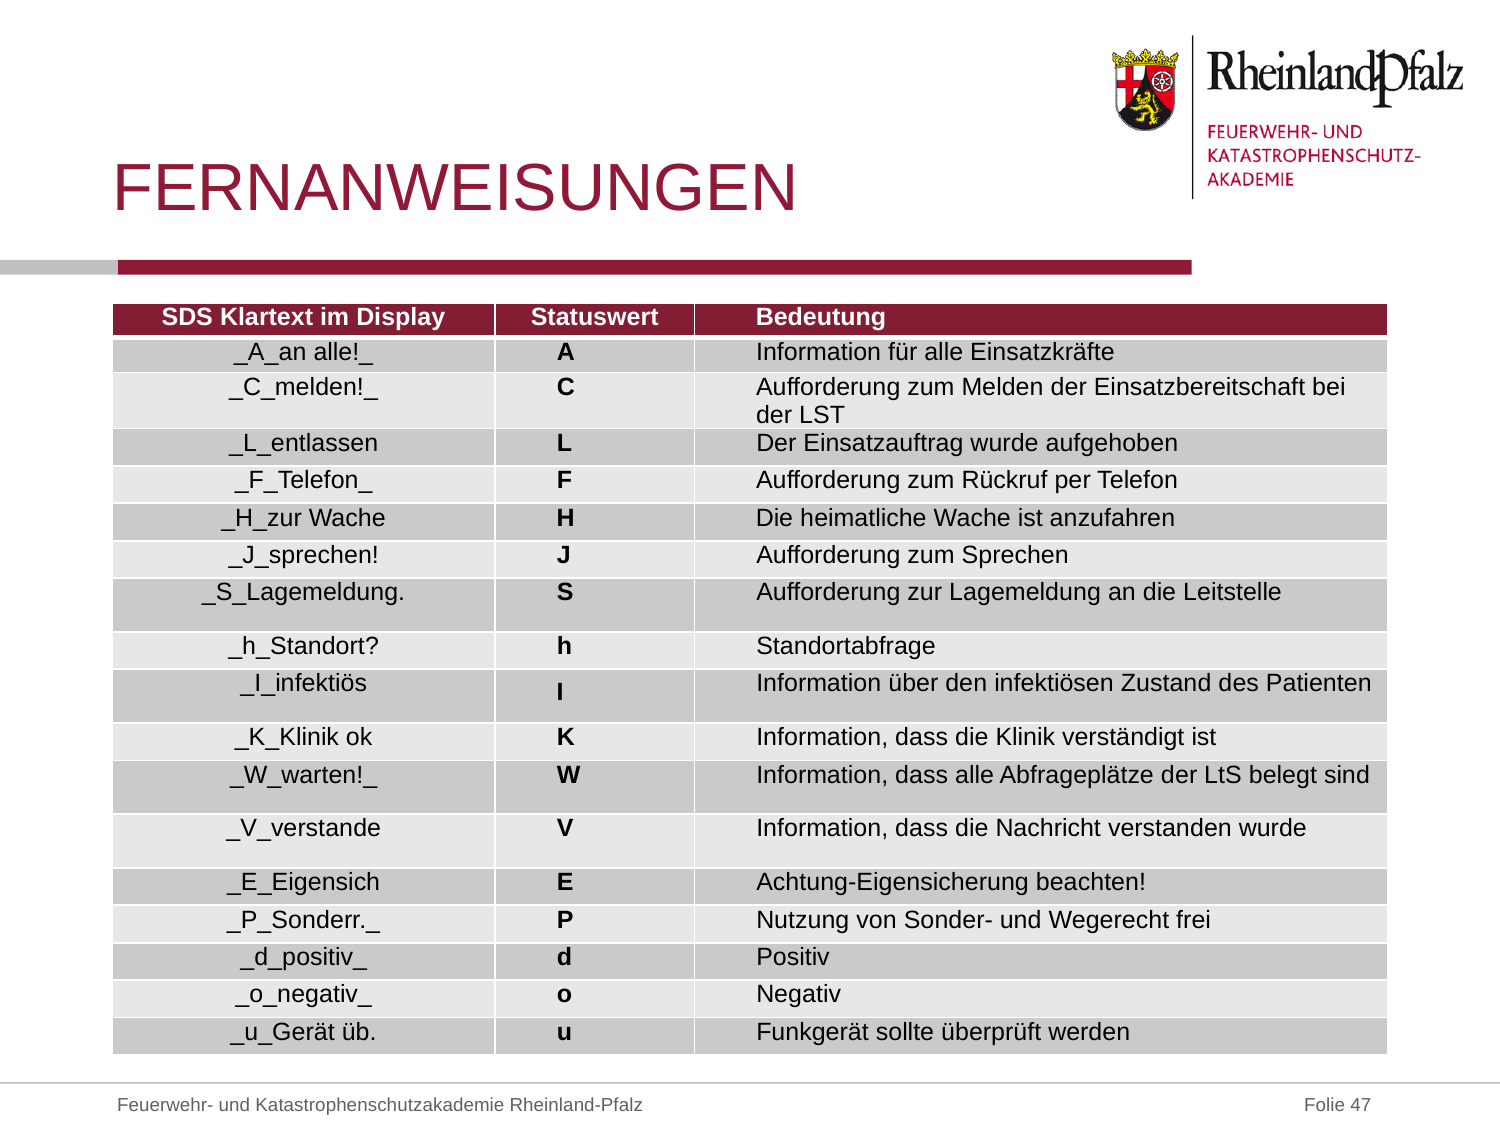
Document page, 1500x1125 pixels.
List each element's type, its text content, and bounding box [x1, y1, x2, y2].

table_cell Information, dass die Nachricht verstanden wurde [695, 815, 1387, 867]
table_cell Aufforderung zum Melden der Einsatzbereitschaft bei der LST [695, 373, 1387, 428]
table_cell d [496, 944, 694, 979]
table_cell _A_an alle!_ [113, 340, 494, 372]
table_cell _d_positiv_ [113, 944, 494, 979]
table_cell _F_Telefon_ [113, 467, 494, 502]
table_cell S [496, 579, 694, 631]
table_cell _W_warten!_ [113, 761, 494, 813]
table_cell Positiv [695, 944, 1387, 979]
table_cell L [496, 429, 694, 465]
table_cell V [496, 815, 694, 867]
table_cell Standortabfrage [695, 633, 1387, 668]
table_cell A [496, 340, 694, 372]
table_cell E [496, 869, 694, 904]
table_cell _V_verstande [113, 815, 494, 867]
table_cell _P_Sonderr._ [113, 906, 494, 942]
table_cell Der Einsatzauftrag wurde aufgehoben [695, 429, 1387, 465]
table_cell _I_infektiös [113, 670, 494, 722]
table_cell _K_Klinik ok [113, 724, 494, 760]
table_cell Achtung-Eigensicherung beachten! [695, 869, 1387, 904]
table_cell H [496, 504, 694, 540]
table_header SDS Klartext im Display [113, 304, 494, 335]
table_cell _u_Gerät üb. [113, 1018, 494, 1054]
table_cell Die heimatliche Wache ist anzufahren [695, 504, 1387, 540]
picture [1109, 30, 1463, 236]
table_cell P [496, 906, 694, 942]
table_cell Aufforderung zum Rückruf per Telefon [695, 467, 1387, 502]
table_cell _J_sprechen! [113, 542, 494, 577]
table_cell K [496, 724, 694, 760]
table_header Statuswert [496, 304, 694, 335]
table_cell _h_Standort? [113, 633, 494, 668]
table_cell Information für alle Einsatzkräfte [695, 340, 1387, 372]
table_header Bedeutung [695, 304, 1387, 335]
table_cell Information, dass alle Abfrageplätze der LtS belegt sind [695, 761, 1387, 813]
table_cell _E_Eigensich [113, 869, 494, 904]
table_cell _C_melden!_ [113, 373, 494, 428]
table_cell J [496, 542, 694, 577]
table_cell _H_zur Wache [113, 504, 494, 540]
table_cell u [496, 1018, 694, 1054]
table_cell Negativ [695, 981, 1387, 1017]
table_cell _L_entlassen [113, 429, 494, 465]
table_cell F [496, 467, 694, 502]
table_cell o [496, 981, 694, 1017]
table_cell Funkgerät sollte überprüft werden [695, 1018, 1387, 1054]
table_cell Information über den infektiösen Zustand des Patienten [695, 670, 1387, 722]
table_cell W [496, 761, 694, 813]
table_cell C [496, 373, 694, 428]
table_cell h [496, 633, 694, 668]
table_cell _S_Lagemeldung. [113, 579, 494, 631]
title Fernanweisungen [112, 71, 1071, 224]
table_cell Nutzung von Sonder- und Wegerecht frei [695, 906, 1387, 942]
table_cell Information, dass die Klinik verständigt ist [695, 724, 1387, 760]
table_cell Aufforderung zur Lagemeldung an die Leitstelle [695, 579, 1387, 631]
table_cell Aufforderung zum Sprechen [695, 542, 1387, 577]
table_cell I [496, 670, 694, 722]
table_cell _o_negativ_ [113, 981, 494, 1017]
